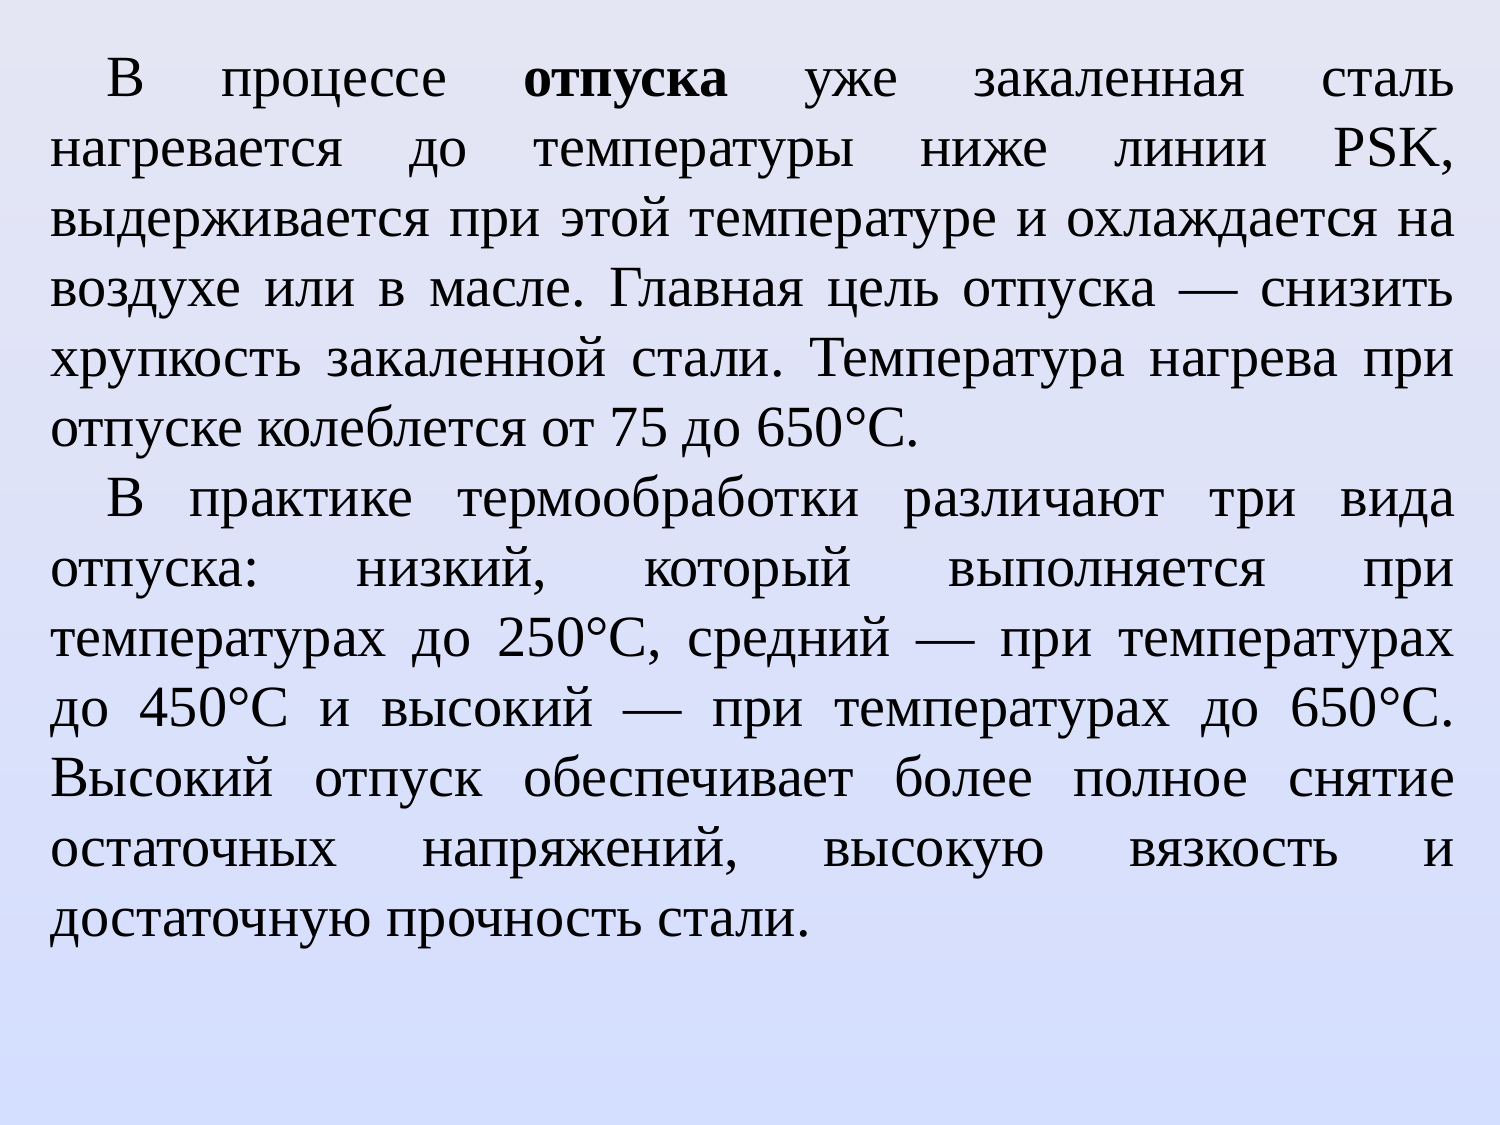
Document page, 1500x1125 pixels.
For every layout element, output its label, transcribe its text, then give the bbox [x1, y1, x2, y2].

list В процессе отпуска уже закаленная сталь нагревается до температуры ниже линии PSK, выдерживается при этой температуре и охлаждается на воздухе или в масле. Главная цель отпуска — снизить хрупкость закаленной стали. Температура нагрева при отпуске колеблется от 75 до 650°С. В практике термообработки различают три вида отпуска: низкий, который выполняется при температурах до 250°С, средний — при температурах до 450°С и высокий — при температурах до 650°С. Высокий отпуск обеспечивает более полное снятие остаточных напряжений, высокую вязкость и достаточную прочность стали. [29, 30, 1471, 1125]
